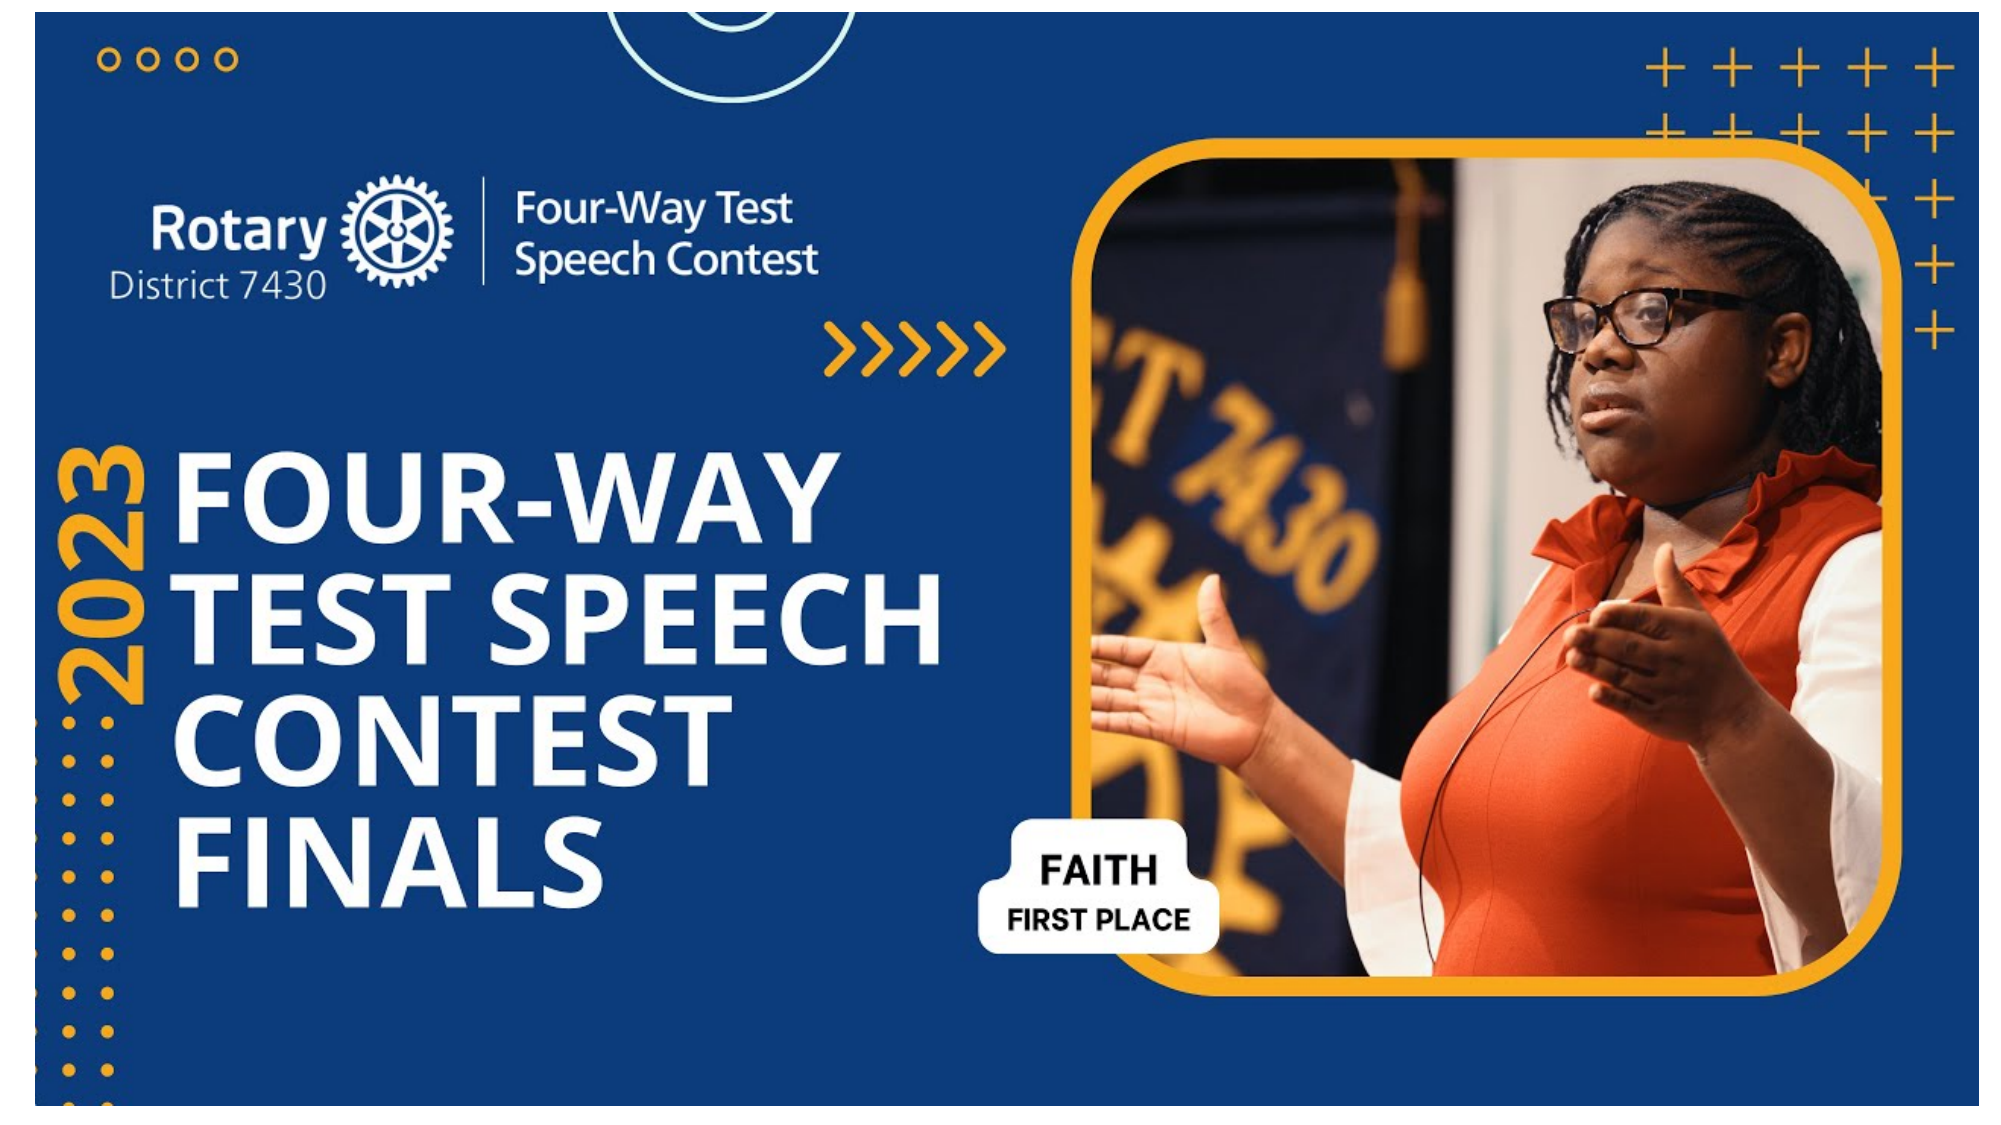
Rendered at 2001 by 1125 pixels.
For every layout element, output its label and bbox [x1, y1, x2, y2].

list [34, 12, 1979, 1107]
